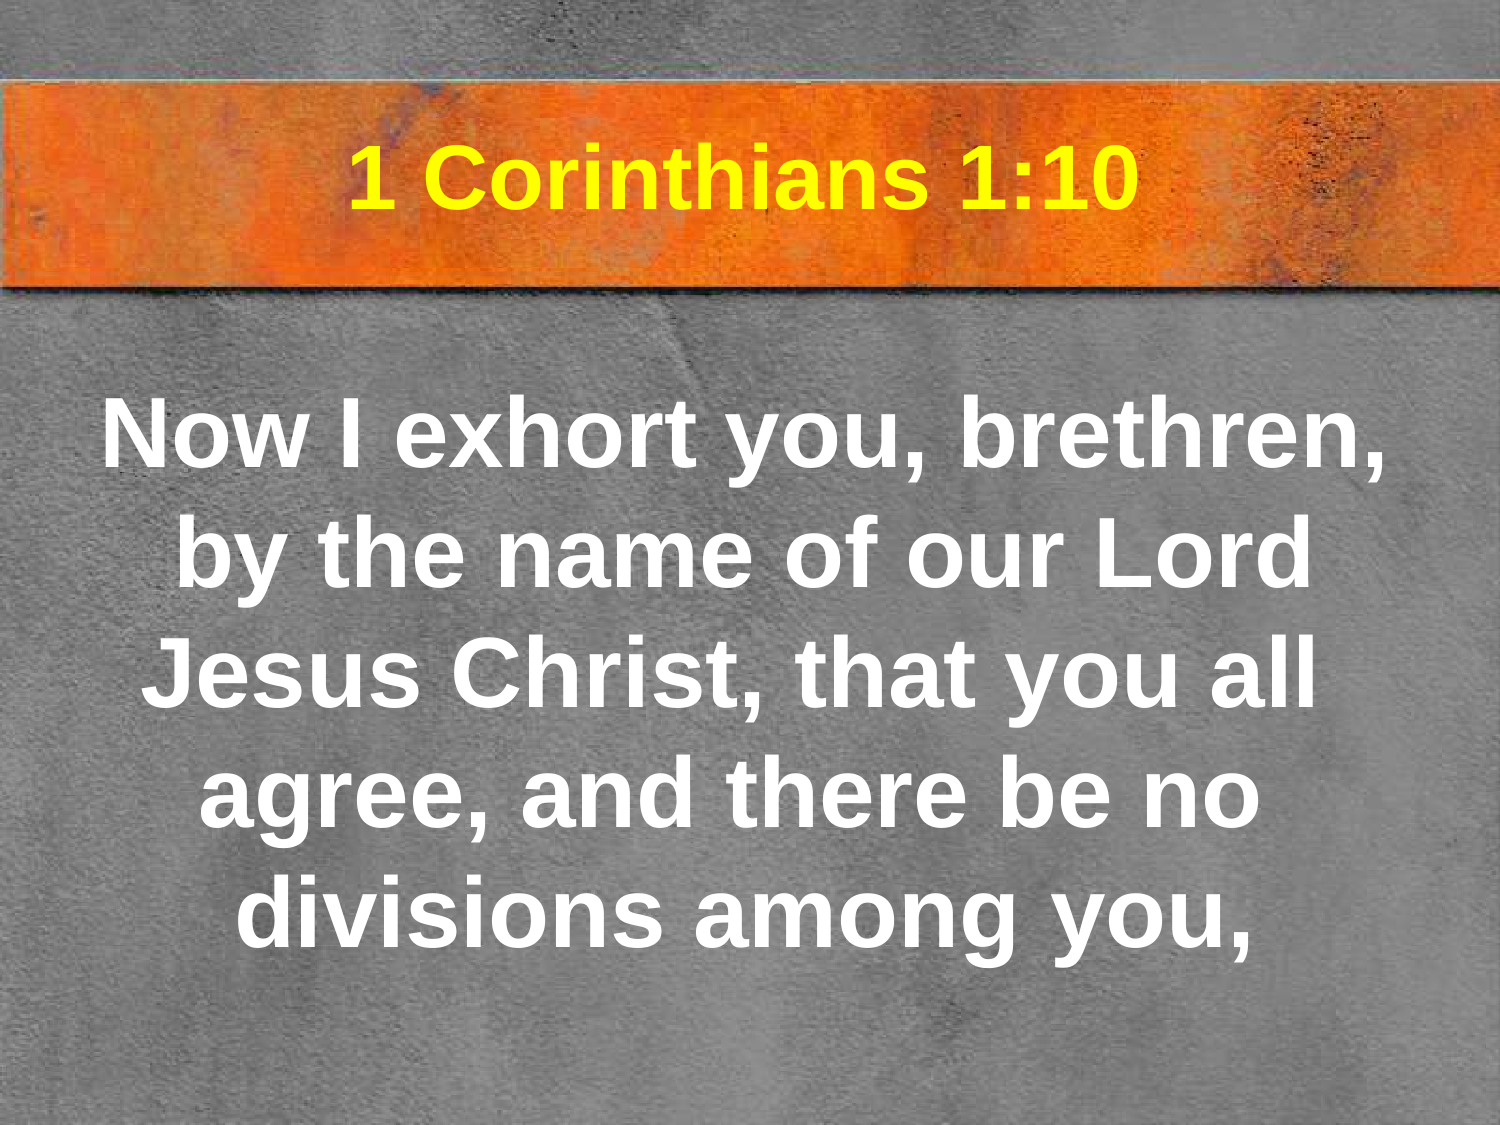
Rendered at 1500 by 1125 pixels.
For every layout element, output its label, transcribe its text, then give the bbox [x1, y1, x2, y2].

text_box Now I exhort you, brethren, by the name of our Lord Jesus Christ, that you all agree, and there be no divisions among you, [94, 365, 1395, 967]
picture [0, 0, 1500, 1125]
title 1 Corinthians 1:10 [344, 115, 1144, 306]
